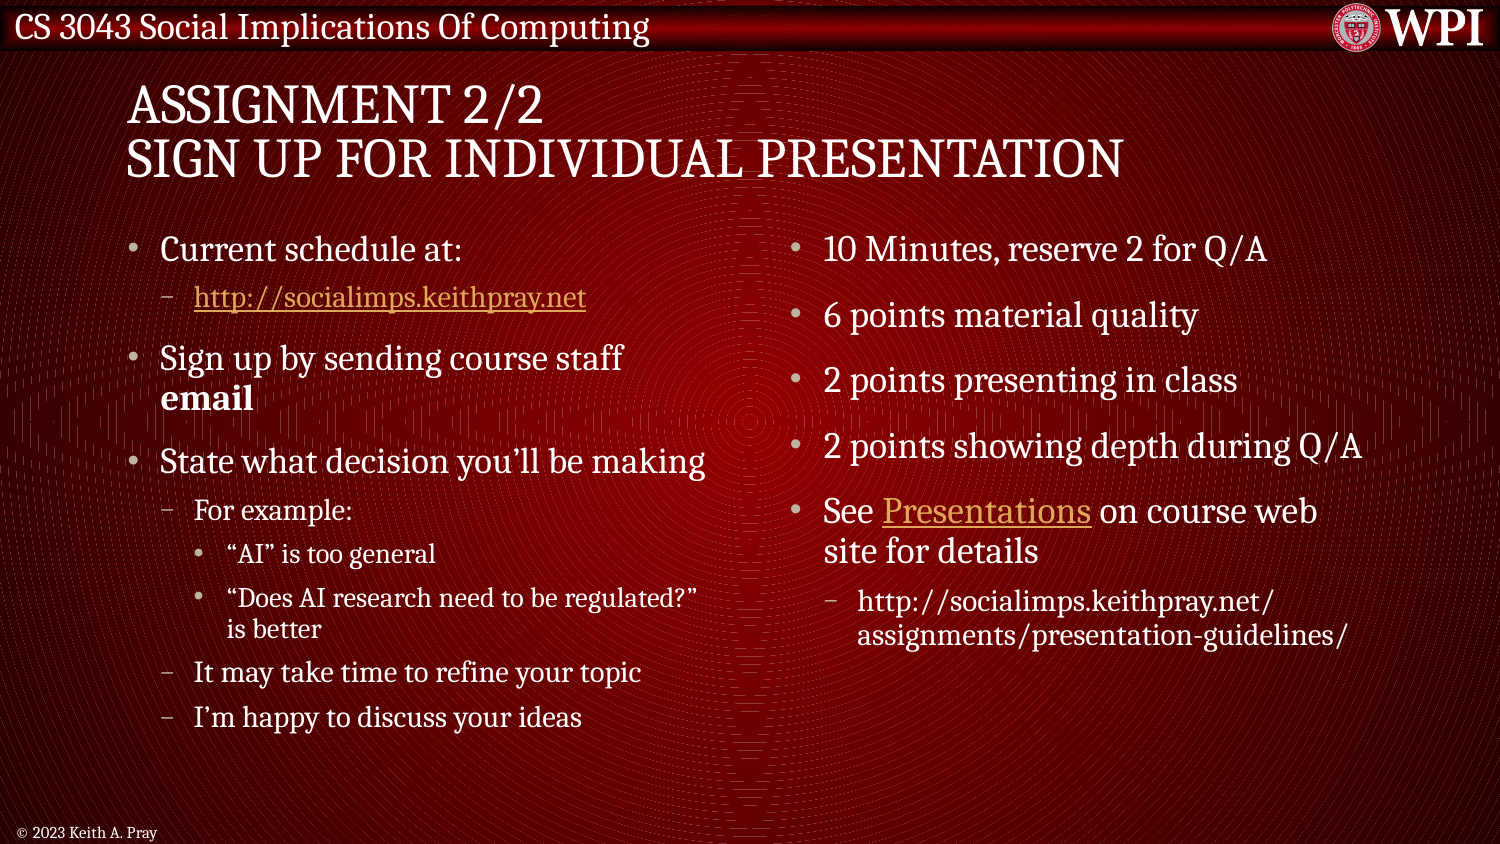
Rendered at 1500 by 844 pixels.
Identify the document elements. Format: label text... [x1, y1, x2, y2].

title Assignment 2/2 Sign up for individual presentation [112, 59, 1388, 210]
picture [1332, 3, 1483, 52]
list Current schedule at: http://socialimps.keithpray.net Sign up by sending course staff email State what decision you’ll be making For example: “AI” is too general “Does AI research need to be regulated?” is better It may take time to refine your topic I’m happy to discuss your ideas [112, 221, 725, 772]
list 10 Minutes, reserve 2 for Q/A 6 points material quality 2 points presenting in class 2 points showing depth during Q/A See Presentations on course web site for details http://socialimps.keithpray.net/assignments/presentation-guidelines/ [774, 221, 1388, 772]
footer © 2023 Keith A. Pray [0, 819, 913, 844]
